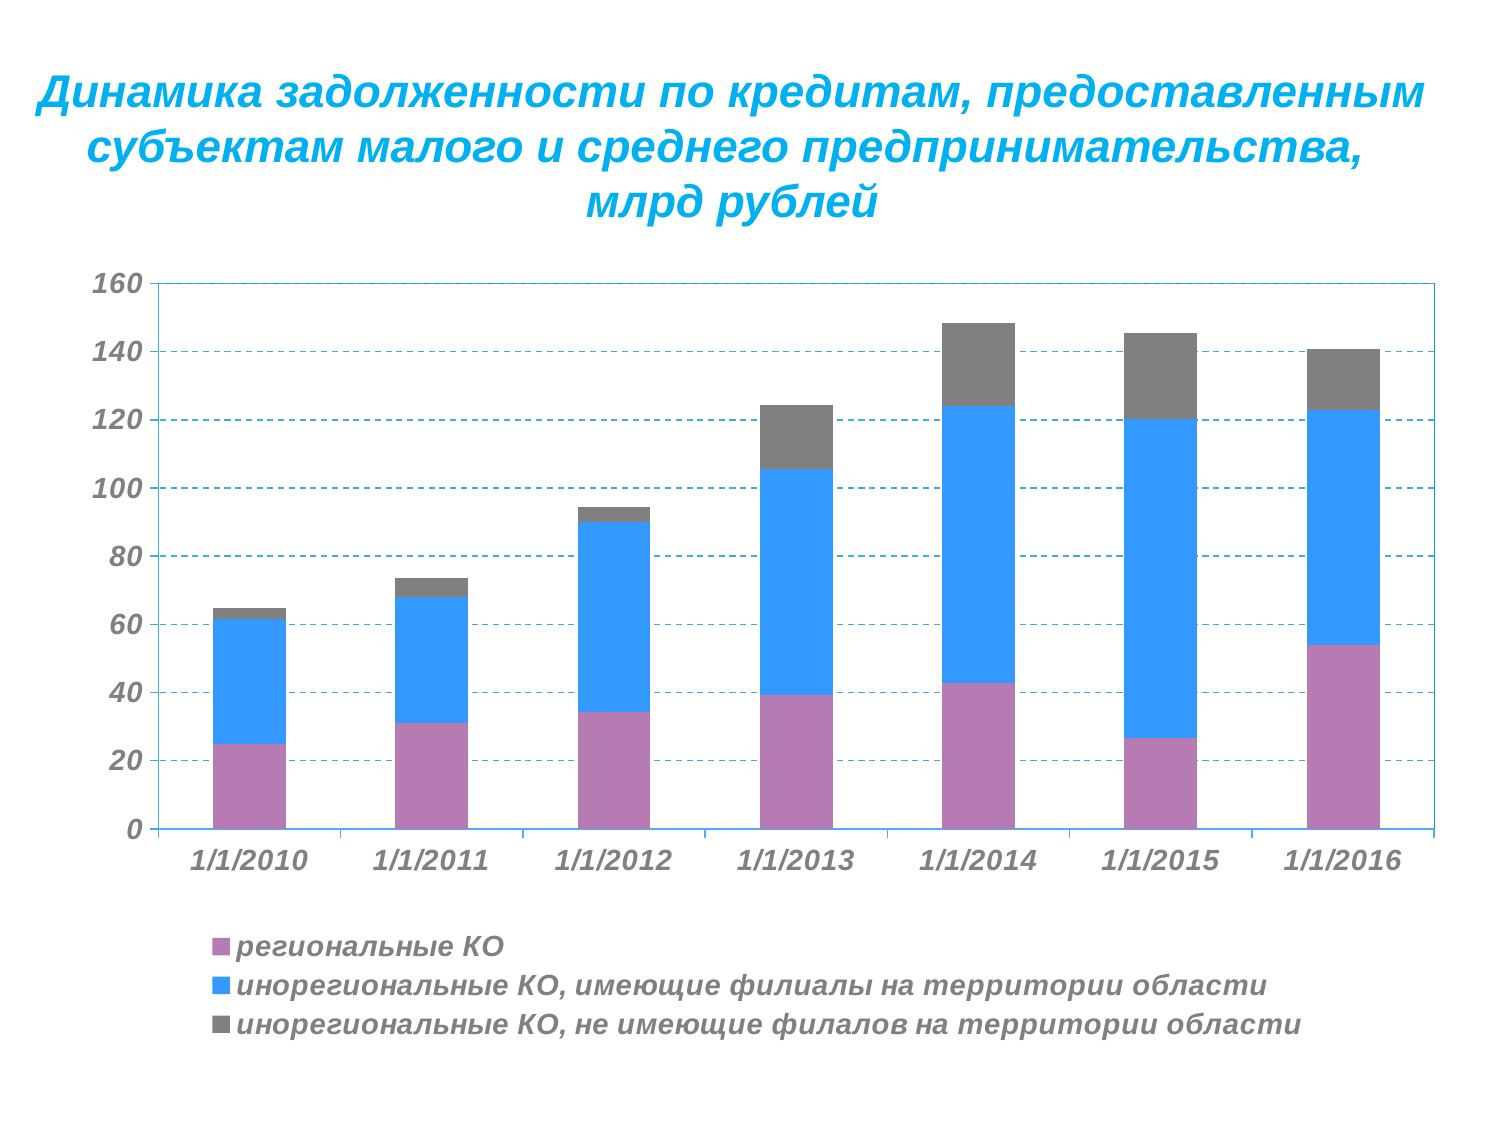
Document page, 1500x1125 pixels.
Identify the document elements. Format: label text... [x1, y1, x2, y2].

chart [64, 266, 1452, 1047]
text_box Динамика задолженности по кредитам, предоставленным субъектам малого и среднего предпринимательства, млрд рублей [0, 54, 1465, 235]
